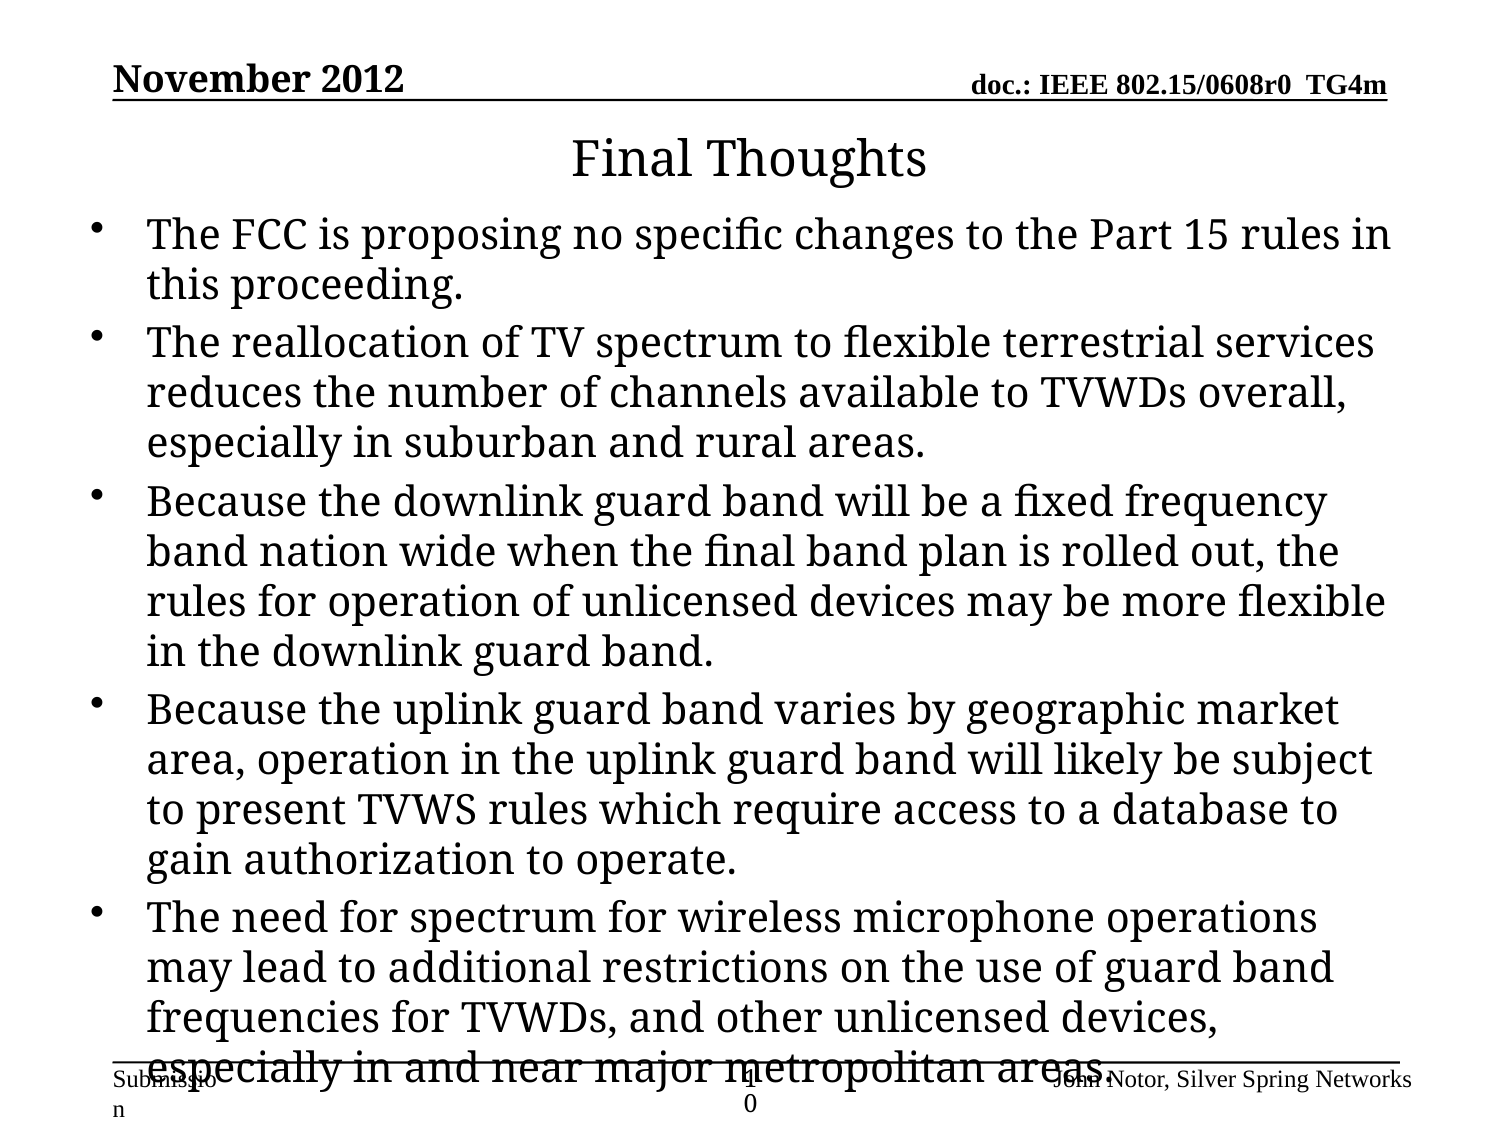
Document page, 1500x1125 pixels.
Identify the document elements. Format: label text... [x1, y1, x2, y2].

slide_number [112, 54, 513, 101]
slide_number 10 [743, 1061, 770, 1093]
title Final Thoughts [112, 112, 1388, 199]
list The FCC is proposing no specific changes to the Part 15 rules in this proceeding. The reallocation of TV spectrum to flexible terrestrial services reduces the number of channels available to TVWDs overall, especially in suburban and rural areas. Because the downlink guard band will be a fixed frequency band nation wide when the final band plan is rolled out, the rules for operation of unlicensed devices may be more flexible in the downlink guard band. Because the uplink guard band varies by geographic market area, operation in the uplink guard band will likely be subject to present TVWS rules which require access to a database to gain authorization to operate. The need for spectrum for wireless microphone operations may lead to additional restrictions on the use of guard band frequencies for TVWDs, and other unlicensed devices, especially in and near major metropolitan areas. [74, 199, 1426, 1051]
footer John Notor, Silver Spring Networks [899, 1061, 1413, 1093]
